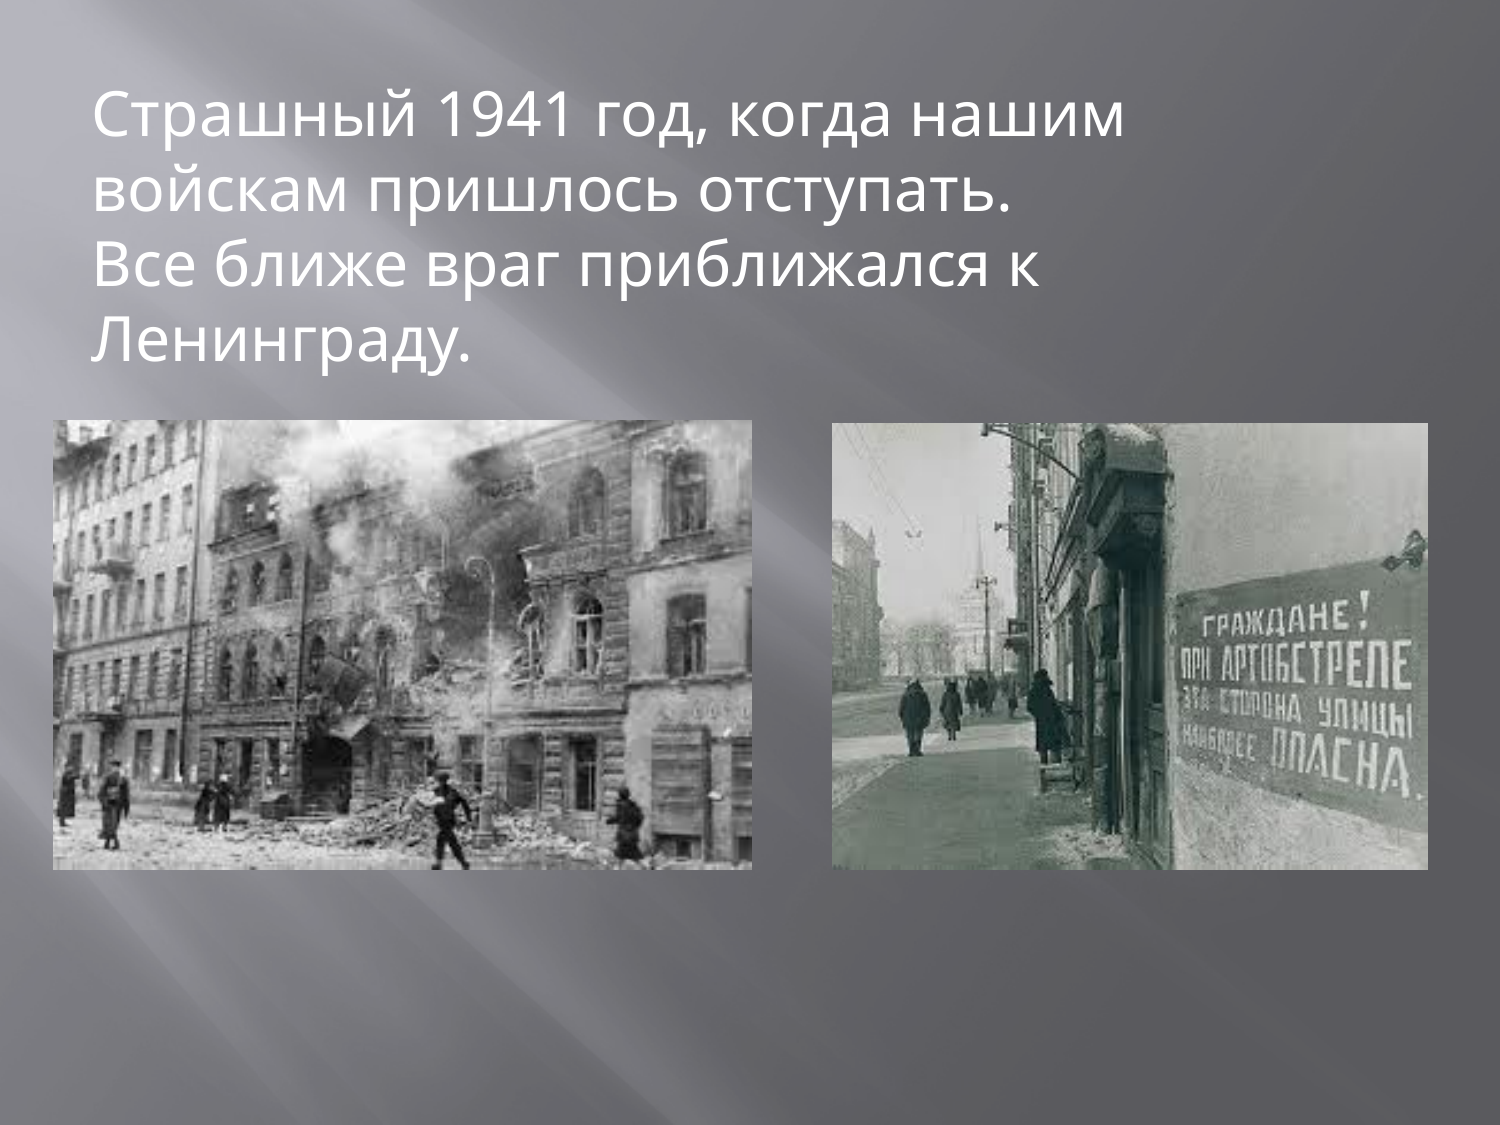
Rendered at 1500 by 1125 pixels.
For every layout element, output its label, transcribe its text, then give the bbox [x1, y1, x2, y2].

picture [832, 423, 1428, 870]
picture [52, 420, 752, 870]
text_box Страшный 1941 год, когда нашим войскам пришлось отступать. Все ближе враг приближался к Ленинграду. [76, 66, 1412, 381]
